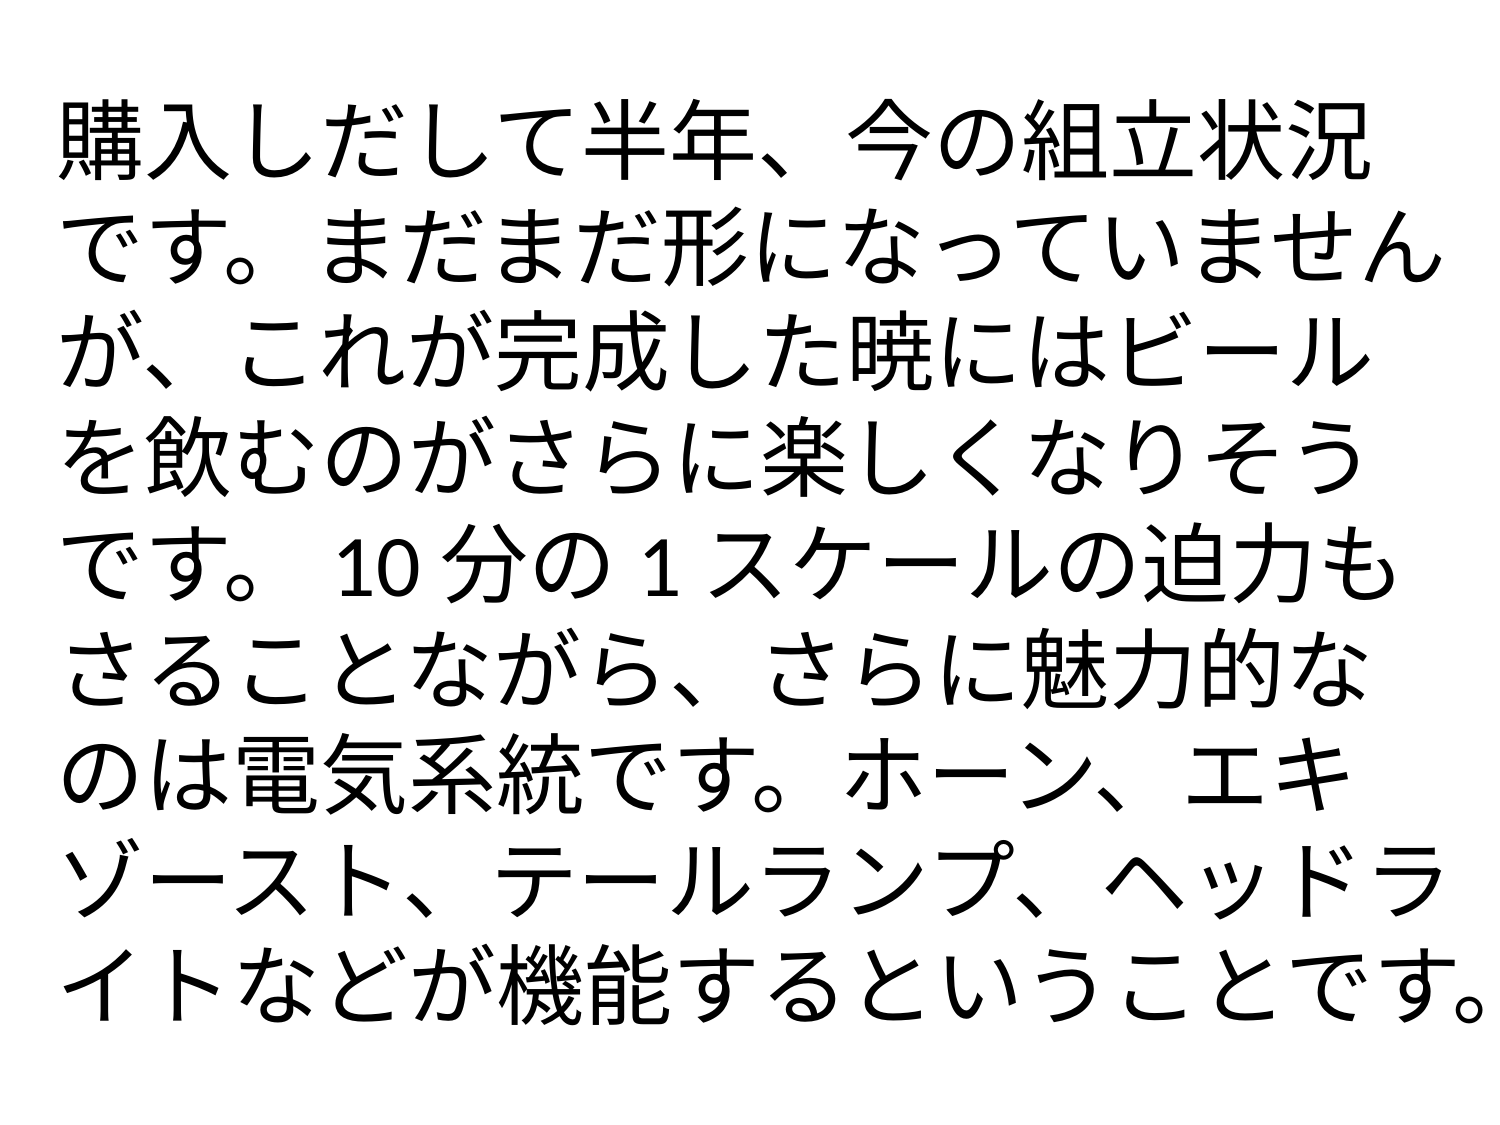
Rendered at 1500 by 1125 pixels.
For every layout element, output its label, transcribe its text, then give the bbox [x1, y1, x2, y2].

list 購入しだして半年、今の組立状況です。まだまだ形になっていませんが、これが完成した暁にはビールを飲むのがさらに楽しくなりそうです。10分の1スケールの迫力もさることながら、さらに魅力的なのは電気系統です。ホーン、エキゾースト、テールランプ、ヘッドライトなどが機能するということです。 [41, 78, 1471, 1083]
